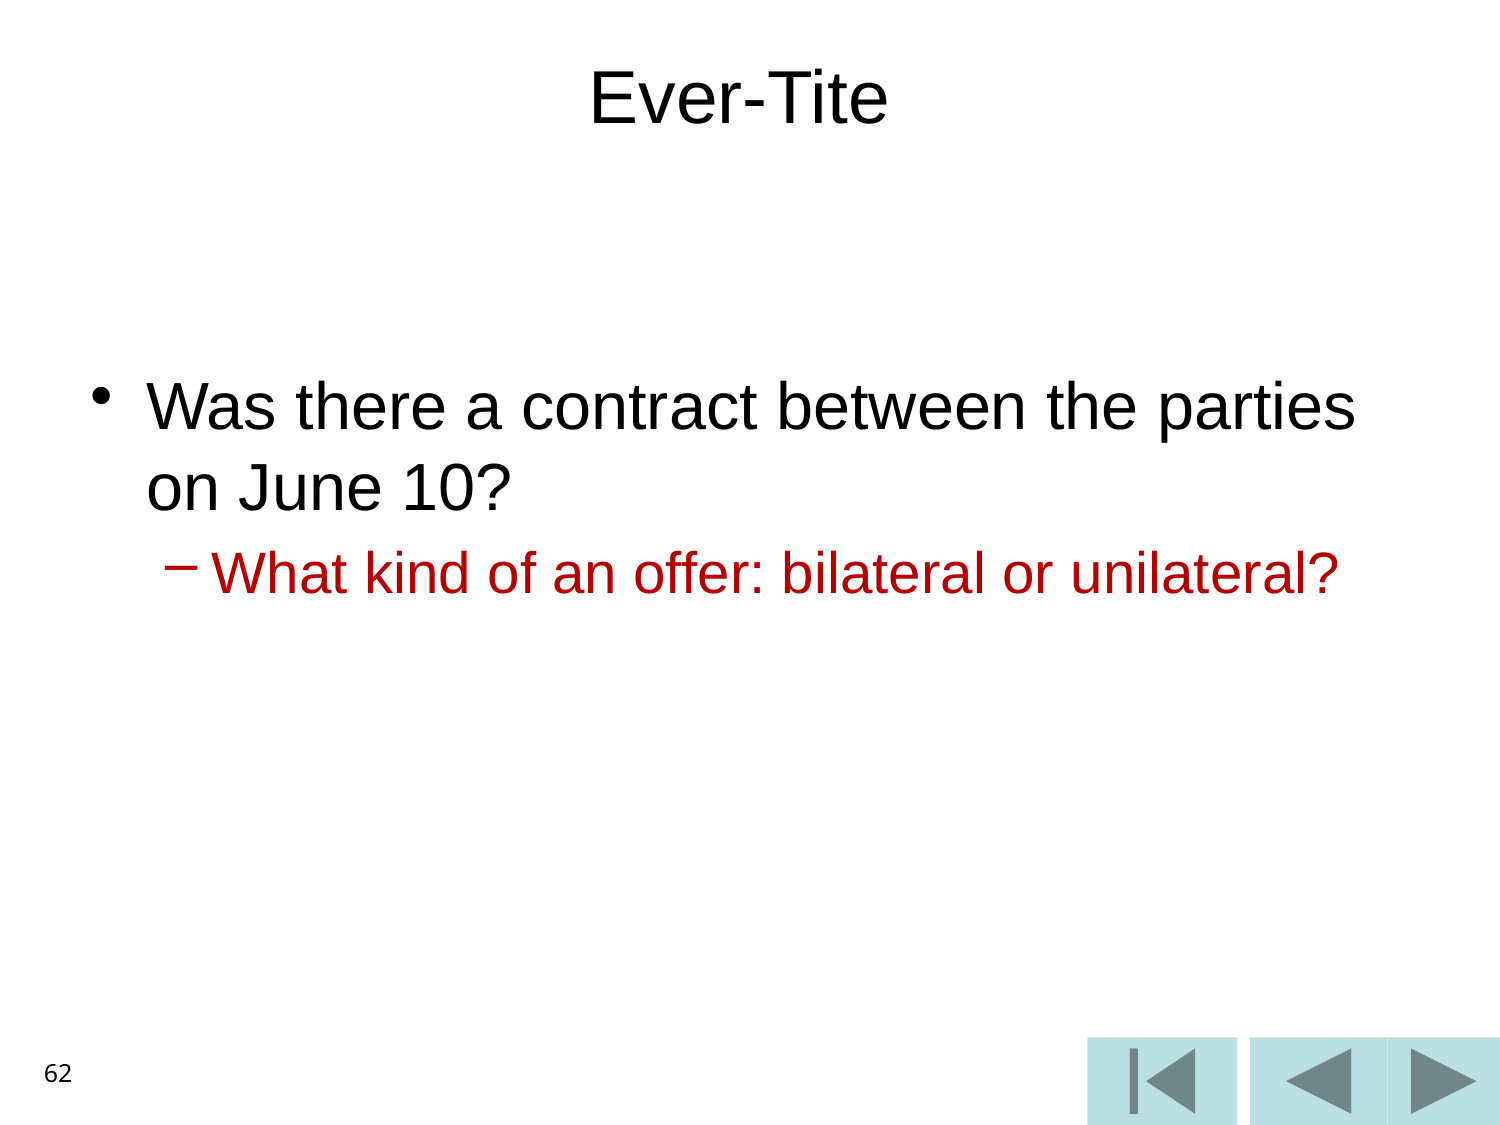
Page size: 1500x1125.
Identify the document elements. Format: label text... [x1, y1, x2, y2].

list Was there a contract between the parties on June 10? What kind of an offer: bilateral or unilateral? [75, 262, 1425, 1005]
title Ever-Tite [0, 0, 1500, 188]
slide_number 62 [0, 1049, 88, 1125]
